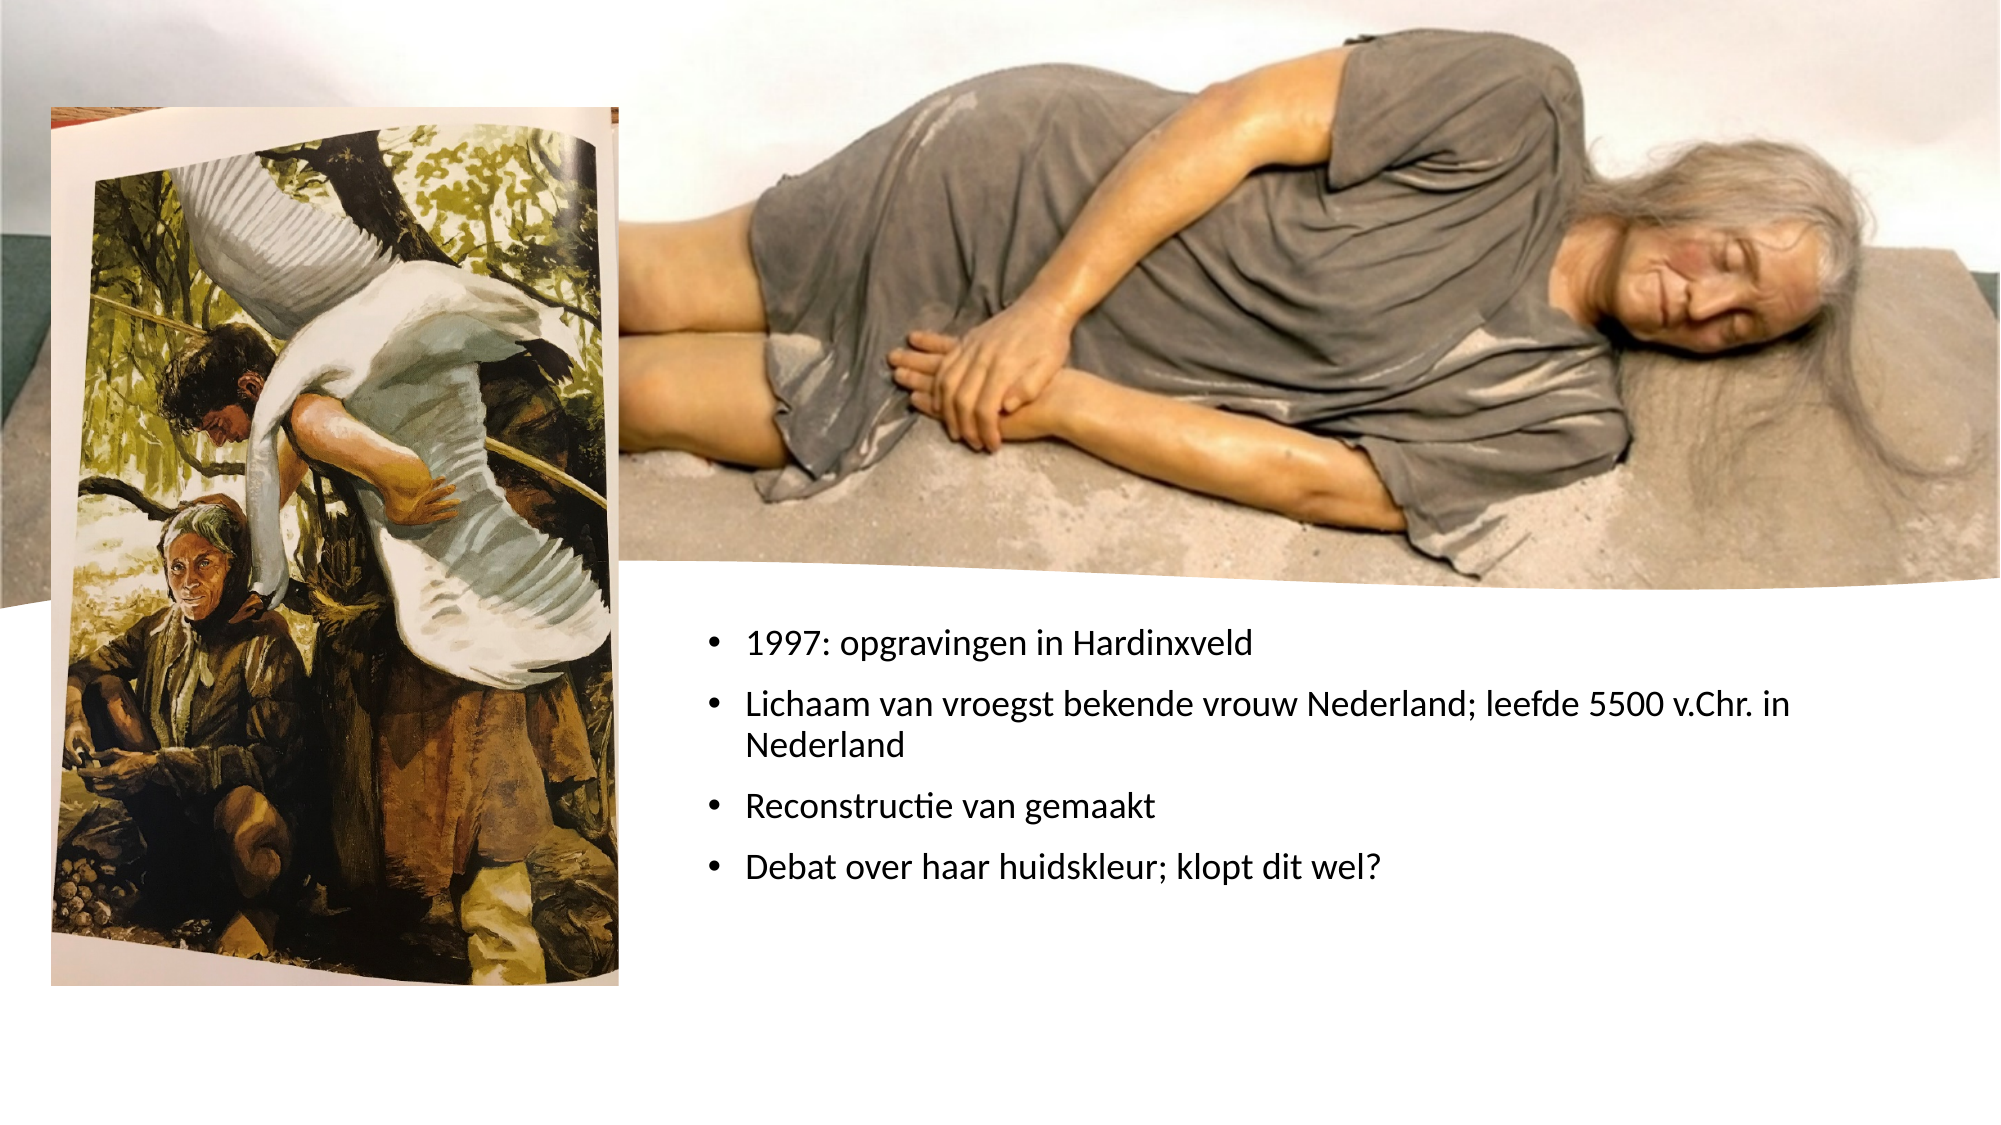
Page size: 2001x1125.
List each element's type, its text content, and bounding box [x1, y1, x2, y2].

picture [0, 0, 2000, 986]
list 1997: opgravingen in Hardinxveld Lichaam van vroegst bekende vrouw Nederland; leefde 5500 v.Chr. in Nederland Reconstructie van gemaakt Debat over haar huidskleur; klopt dit wel? [692, 615, 1921, 1018]
